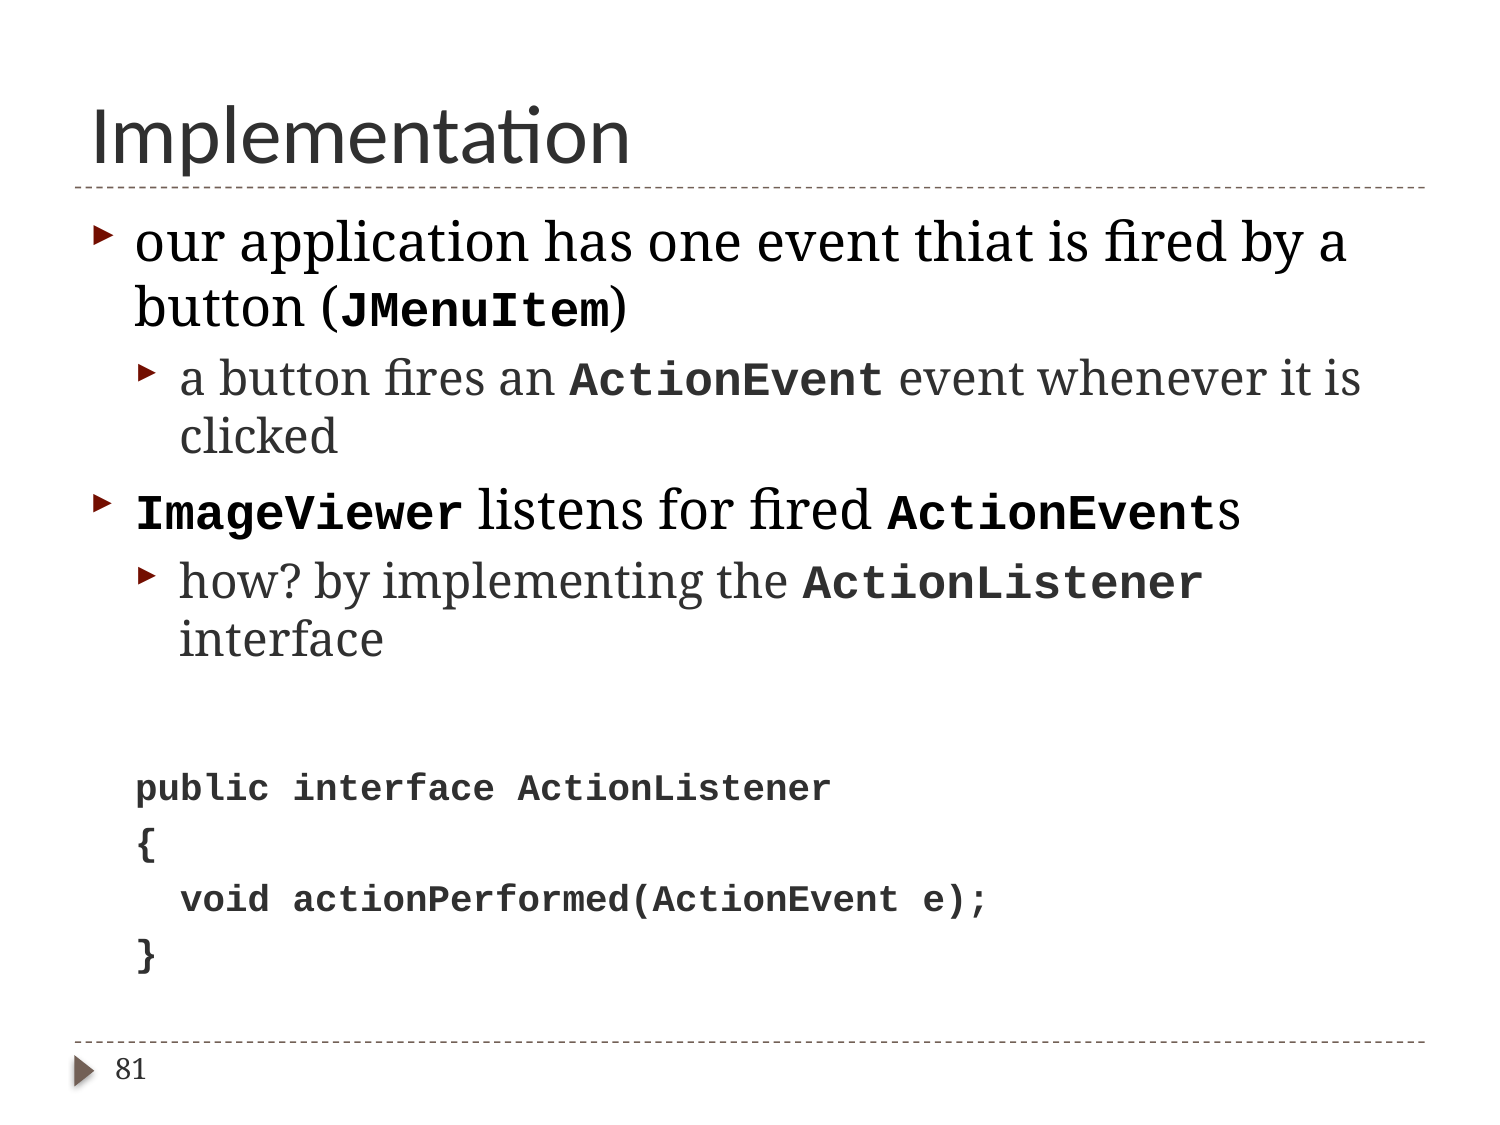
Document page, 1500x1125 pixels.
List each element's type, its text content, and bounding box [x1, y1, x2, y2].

title Implementation [74, 24, 1426, 188]
slide_number 81 [100, 1042, 426, 1103]
list our application has one event thiat is fired by a button (JMenuItem) a button fires an ActionEvent event whenever it is clicked ImageViewer listens for fired ActionEvents how? by implementing the ActionListener interface public interface ActionListener { void actionPerformed(ActionEvent e); } [74, 199, 1426, 1011]
